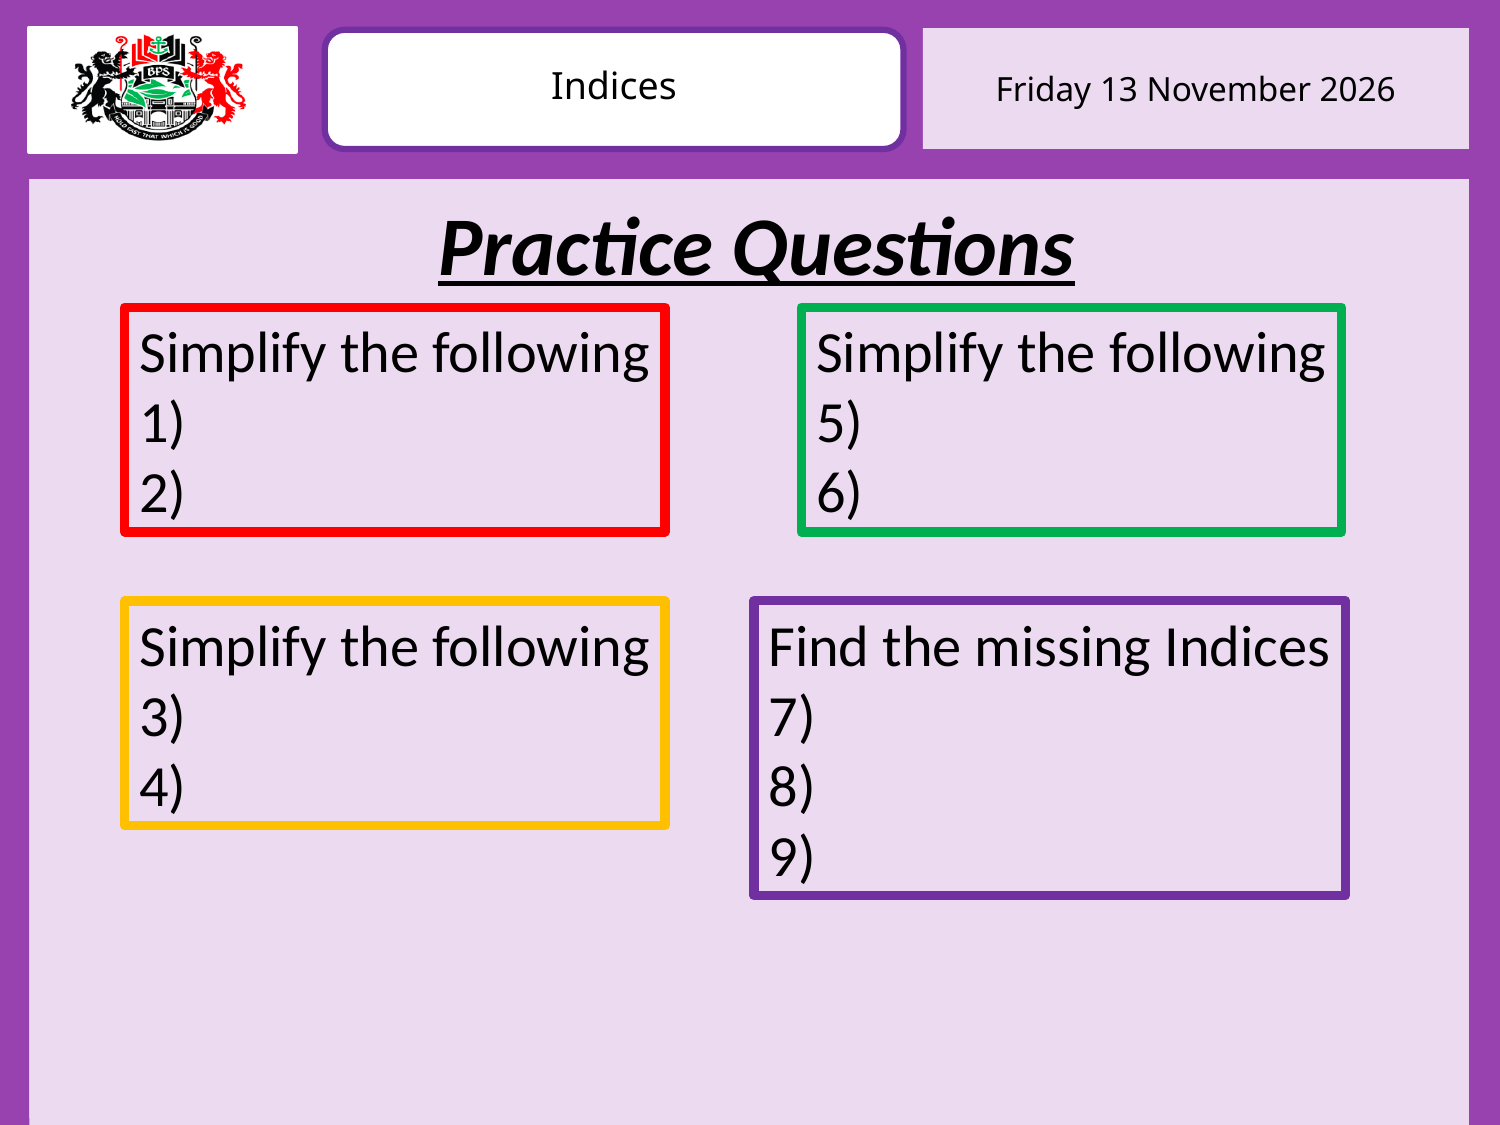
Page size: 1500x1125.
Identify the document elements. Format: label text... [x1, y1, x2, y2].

text_box [322, 27, 906, 54]
text_box [322, 115, 906, 152]
picture [0, 0, 1500, 1125]
text_box Indices [298, 54, 931, 115]
text_box Practice Questions [423, 184, 1090, 300]
